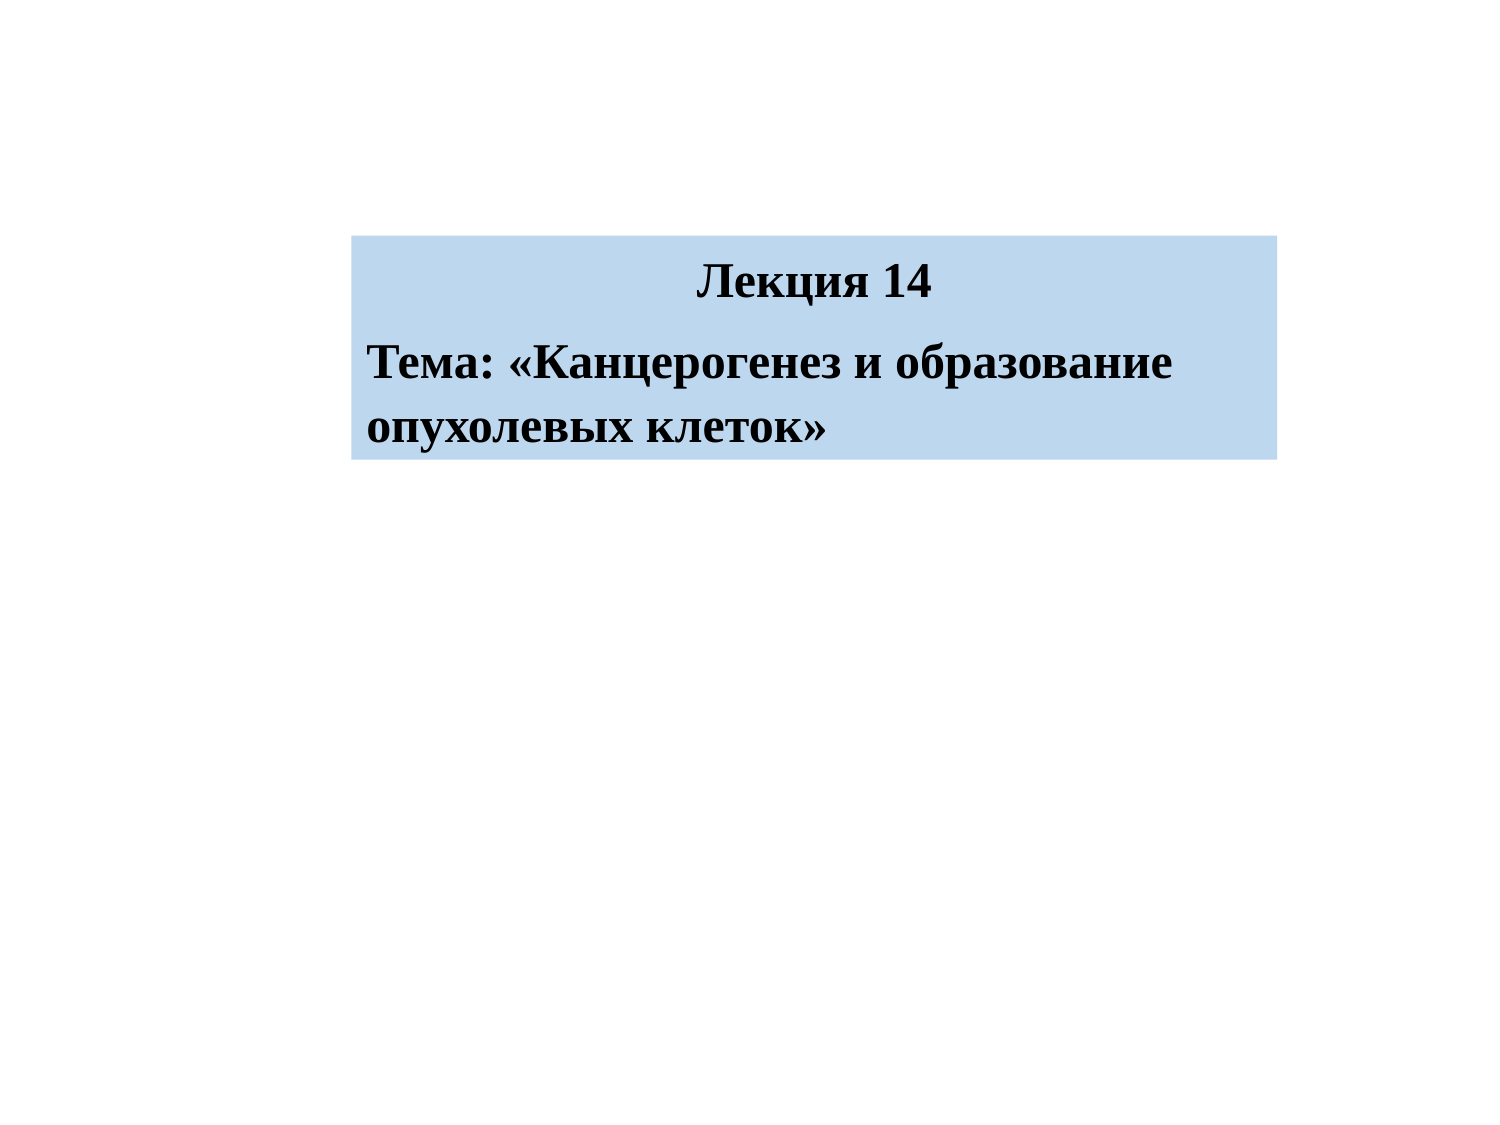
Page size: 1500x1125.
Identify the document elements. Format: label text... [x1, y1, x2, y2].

text_box Лекция 14 Тема: «Канцерогенез и образование опухолевых клеток» [351, 235, 1278, 460]
